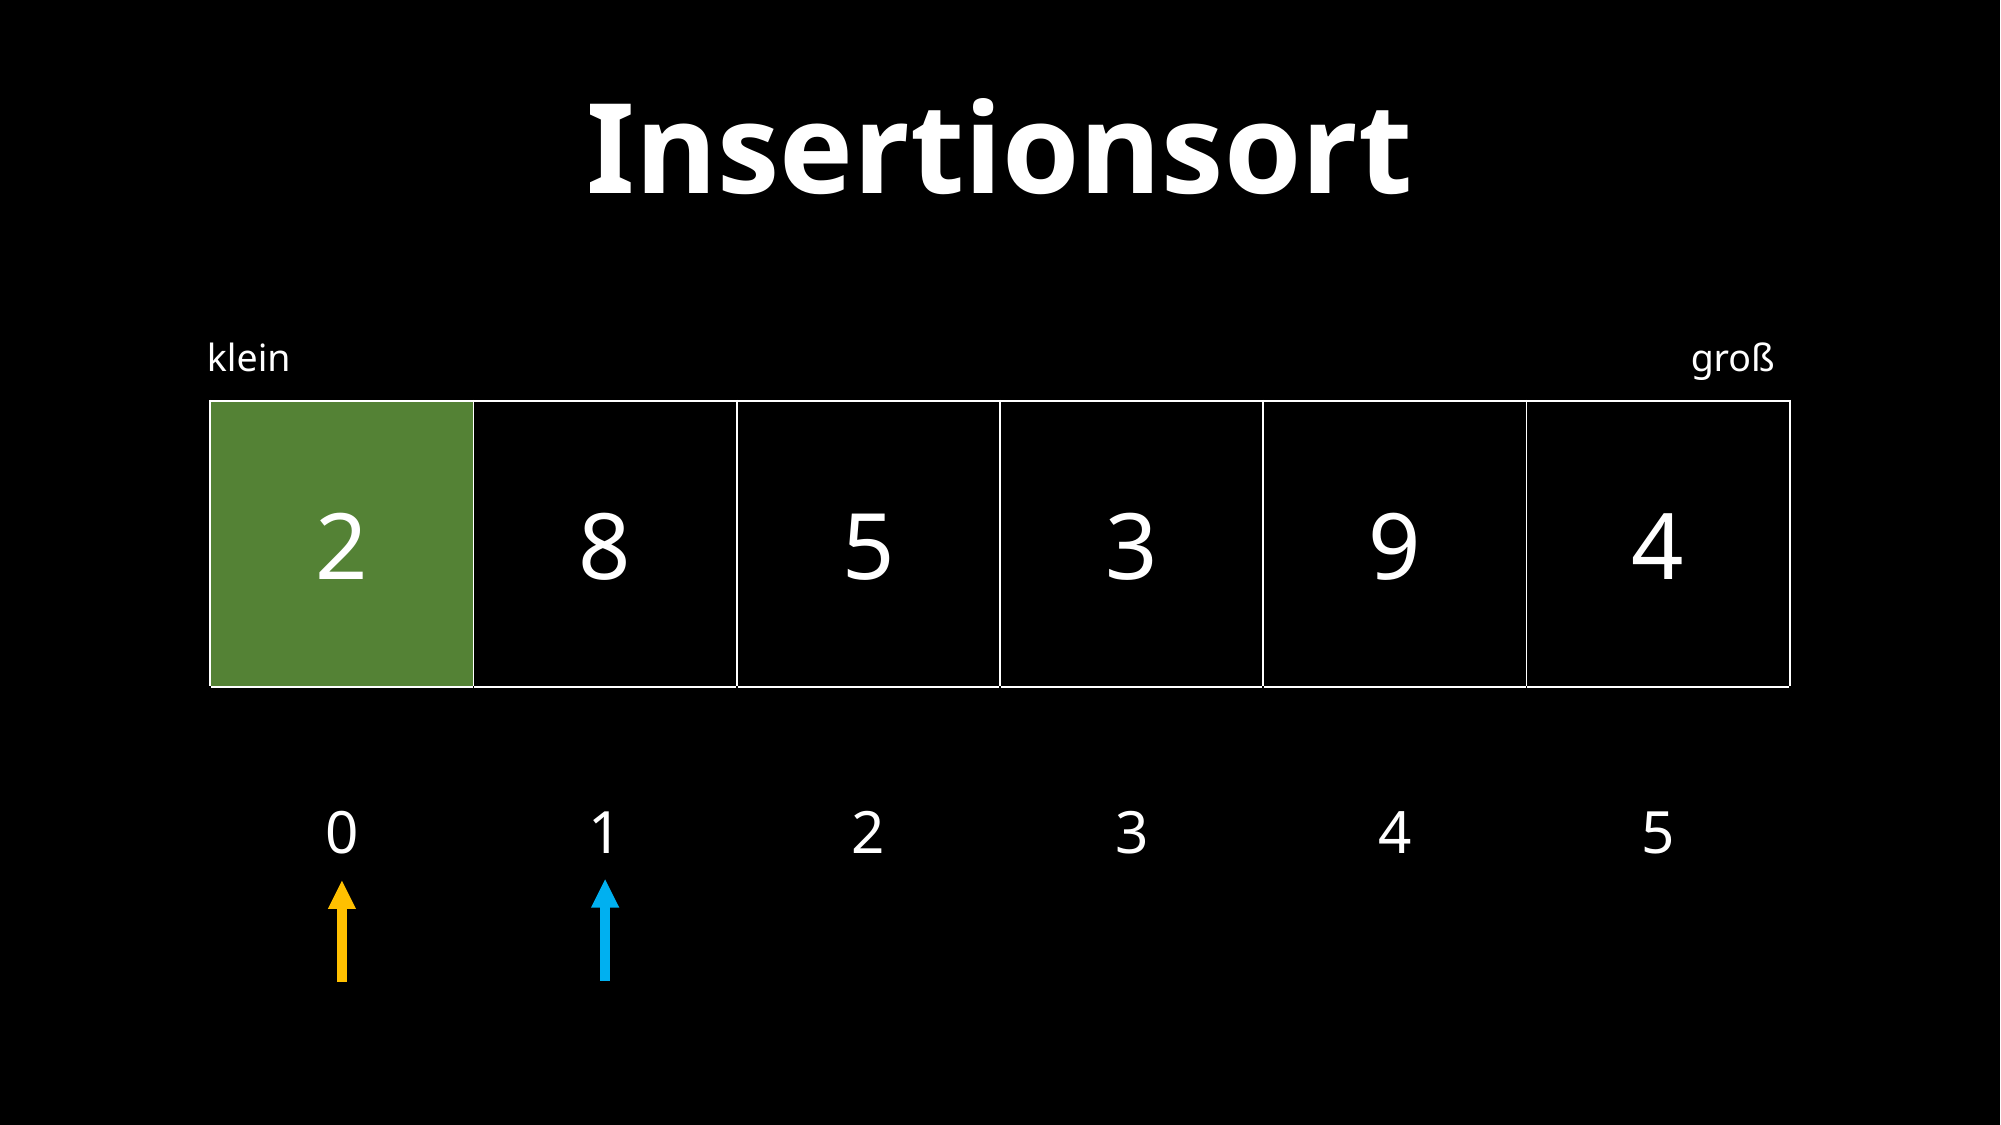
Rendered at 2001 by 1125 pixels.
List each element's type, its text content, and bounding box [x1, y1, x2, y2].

table_cell 1 [474, 688, 736, 973]
table_cell 5 [1527, 688, 1789, 973]
text_box klein [192, 326, 420, 387]
table_header 2 [211, 402, 473, 686]
table_cell 2 [738, 688, 999, 973]
table_header 4 [1527, 402, 1789, 686]
list Insertionsort [22, 47, 1978, 260]
table_header 8 [474, 402, 736, 686]
table_header 9 [1264, 402, 1526, 686]
table_cell 3 [1001, 688, 1262, 973]
table_header 3 [1001, 402, 1262, 686]
table_cell 4 [1264, 688, 1526, 973]
table_header 5 [738, 402, 999, 686]
text_box groß [1562, 326, 1790, 387]
table_cell 0 [211, 688, 473, 973]
